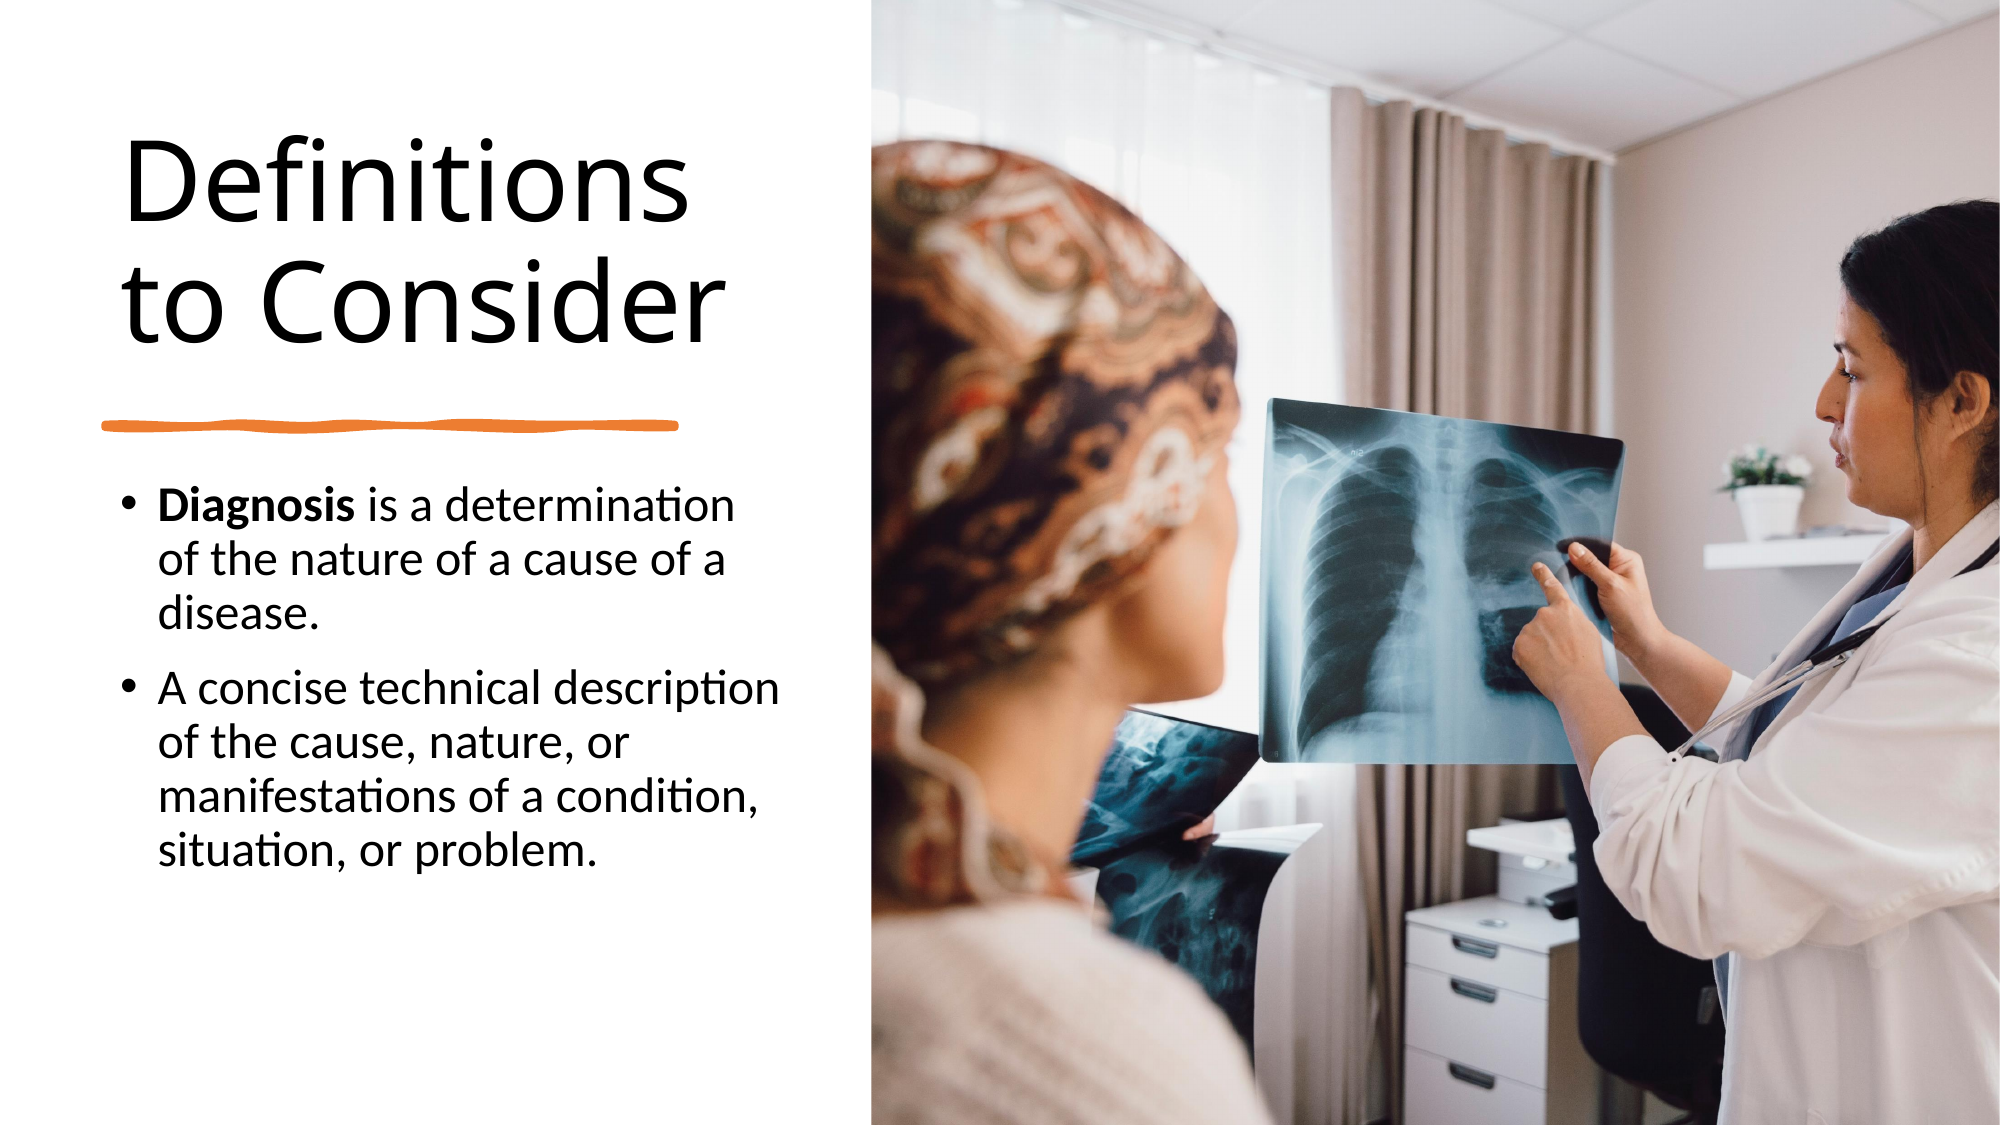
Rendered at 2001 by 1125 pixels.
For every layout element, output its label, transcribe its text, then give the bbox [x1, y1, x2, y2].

title Definitions to Consider [105, 53, 822, 375]
text_box [103, 421, 676, 431]
list Diagnosis is a determination of the nature of a cause of a disease. A concise technical description of the cause, nature, or manifestations of a condition, situation, or problem. [105, 471, 802, 1016]
text_box [0, 0, 871, 1125]
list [871, 0, 2000, 1125]
